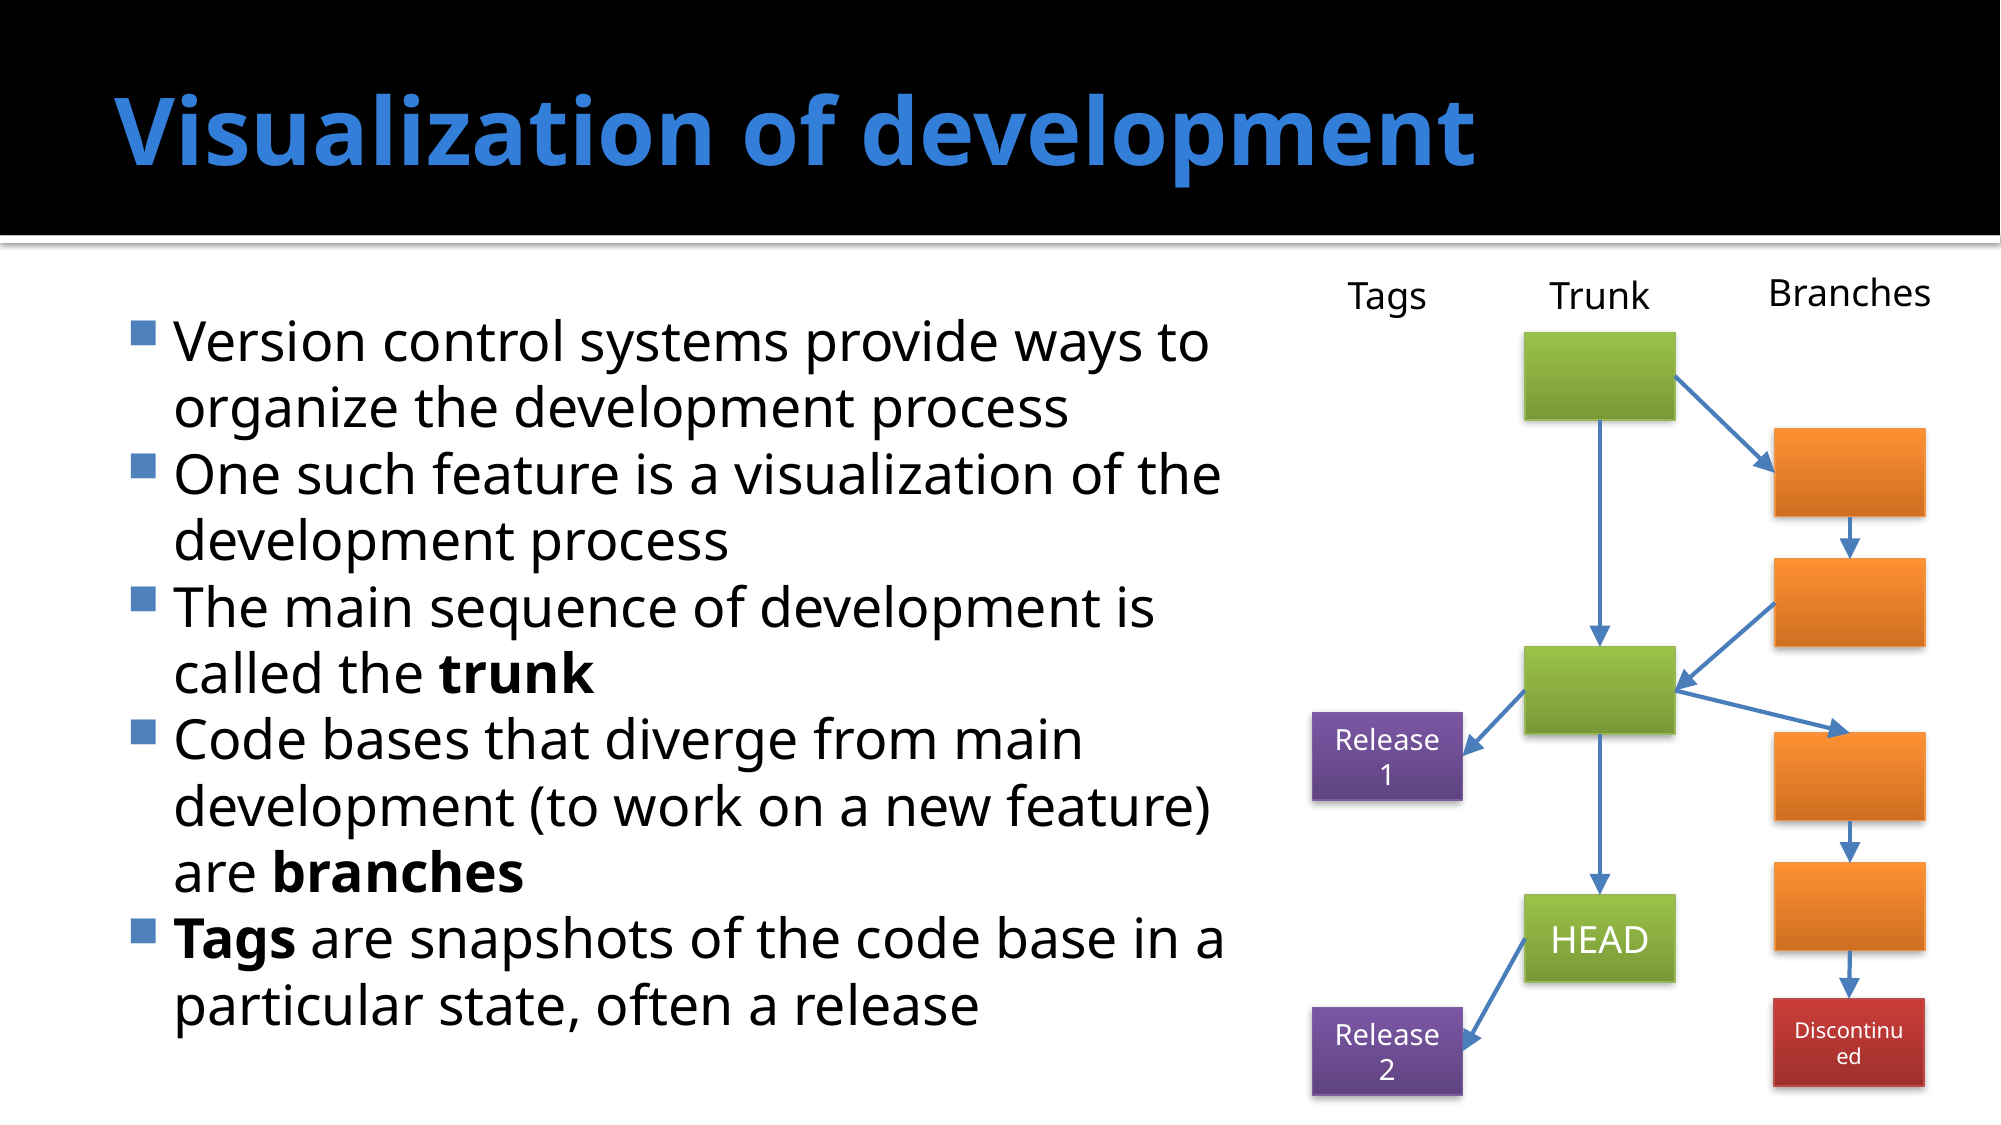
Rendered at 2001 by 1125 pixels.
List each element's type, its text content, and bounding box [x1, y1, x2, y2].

text_box [1774, 732, 1926, 821]
list Version control systems provide ways to organize the development process One such feature is a visualization of the development process The main sequence of development is called the trunk Code bases that diverge from main development (to work on a new feature) are branches Tags are snapshots of the code base in a particular state, often a release [99, 291, 1288, 1050]
text_box Release 2 [1312, 1007, 1463, 1096]
text_box Release 1 [1312, 712, 1463, 801]
text_box Discontinued [1773, 998, 1925, 1087]
text_box [1524, 646, 1669, 735]
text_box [1674, 602, 1776, 689]
text_box [1774, 558, 1926, 647]
text_box HEAD [1524, 894, 1676, 983]
text_box Tags [1312, 264, 1463, 324]
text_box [1674, 375, 1776, 474]
text_box Trunk [1524, 264, 1675, 324]
text_box Branches [1749, 261, 1950, 321]
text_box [1462, 938, 1526, 1052]
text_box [1674, 690, 1851, 734]
text_box [1524, 332, 1676, 421]
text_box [1462, 690, 1526, 757]
title Visualization of development [99, 25, 1900, 231]
text_box [1774, 862, 1926, 951]
text_box [1774, 428, 1926, 517]
